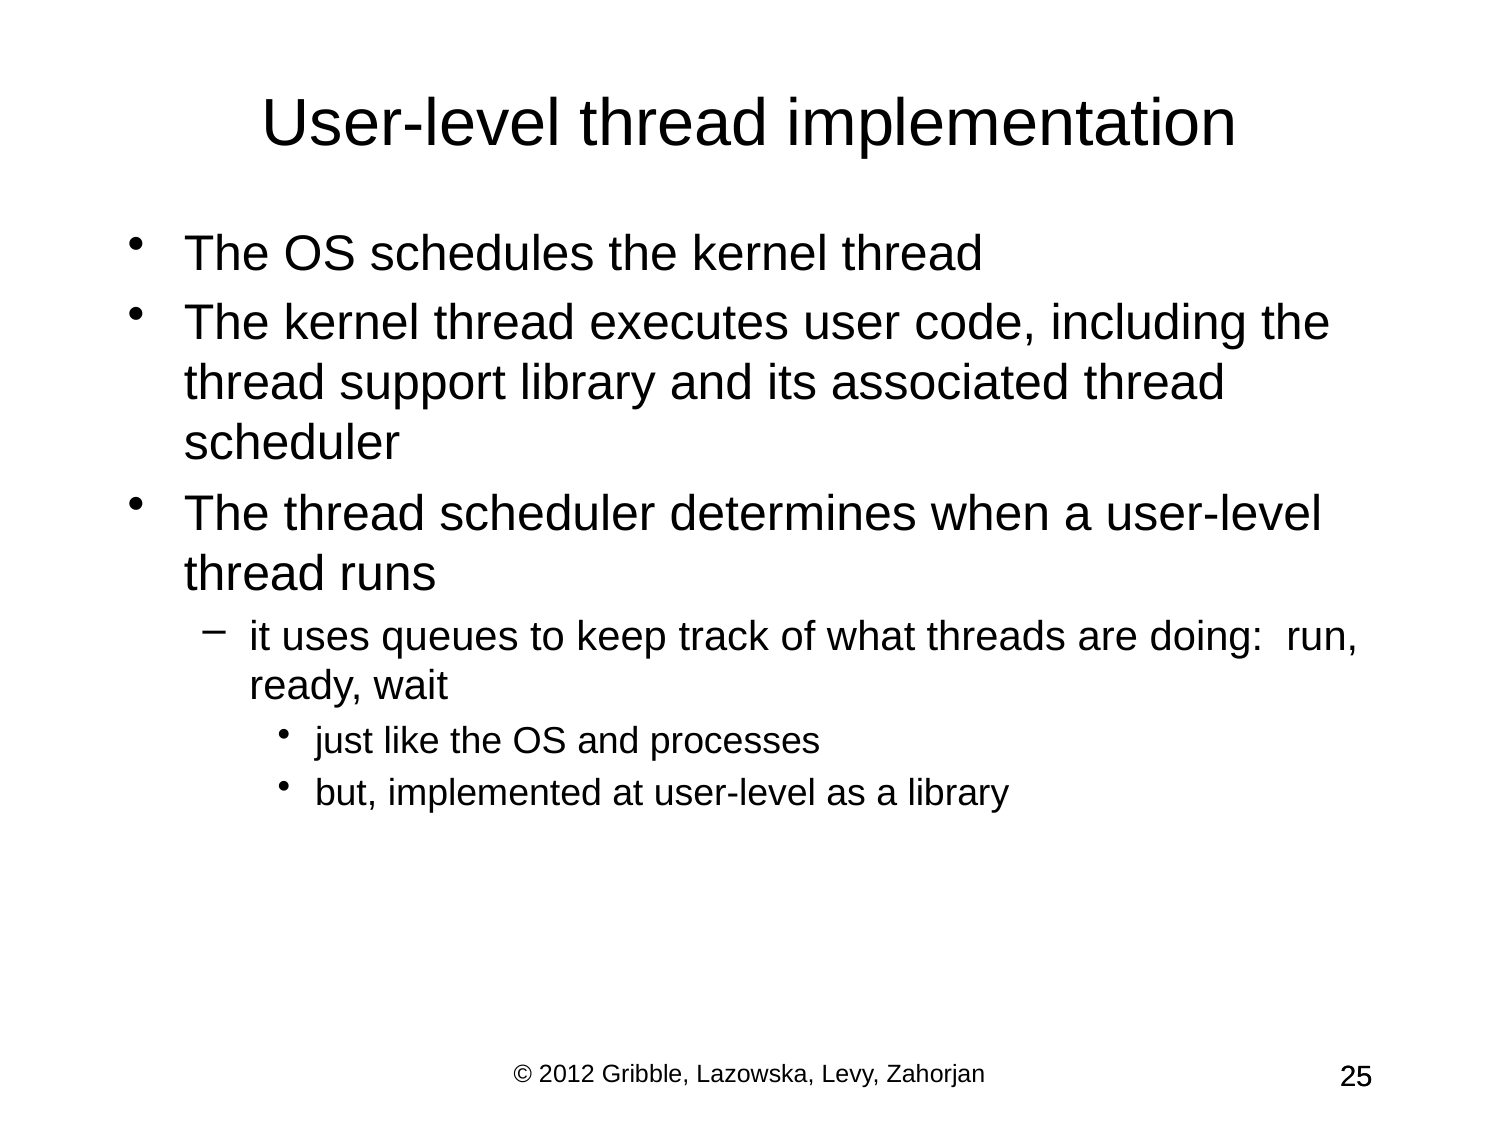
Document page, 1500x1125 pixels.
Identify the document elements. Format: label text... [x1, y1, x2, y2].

text_box 25 [1074, 1050, 1388, 1100]
title User-level thread implementation [112, 62, 1388, 175]
list The OS schedules the kernel thread The kernel thread executes user code, including the thread support library and its associated thread scheduler The thread scheduler determines when a user-level thread runs it uses queues to keep track of what threads are doing: run, ready, wait just like the OS and processes but, implemented at user-level as a library [112, 212, 1388, 1025]
footer © 2012 Gribble, Lazowska, Levy, Zahorjan [450, 1050, 1050, 1100]
